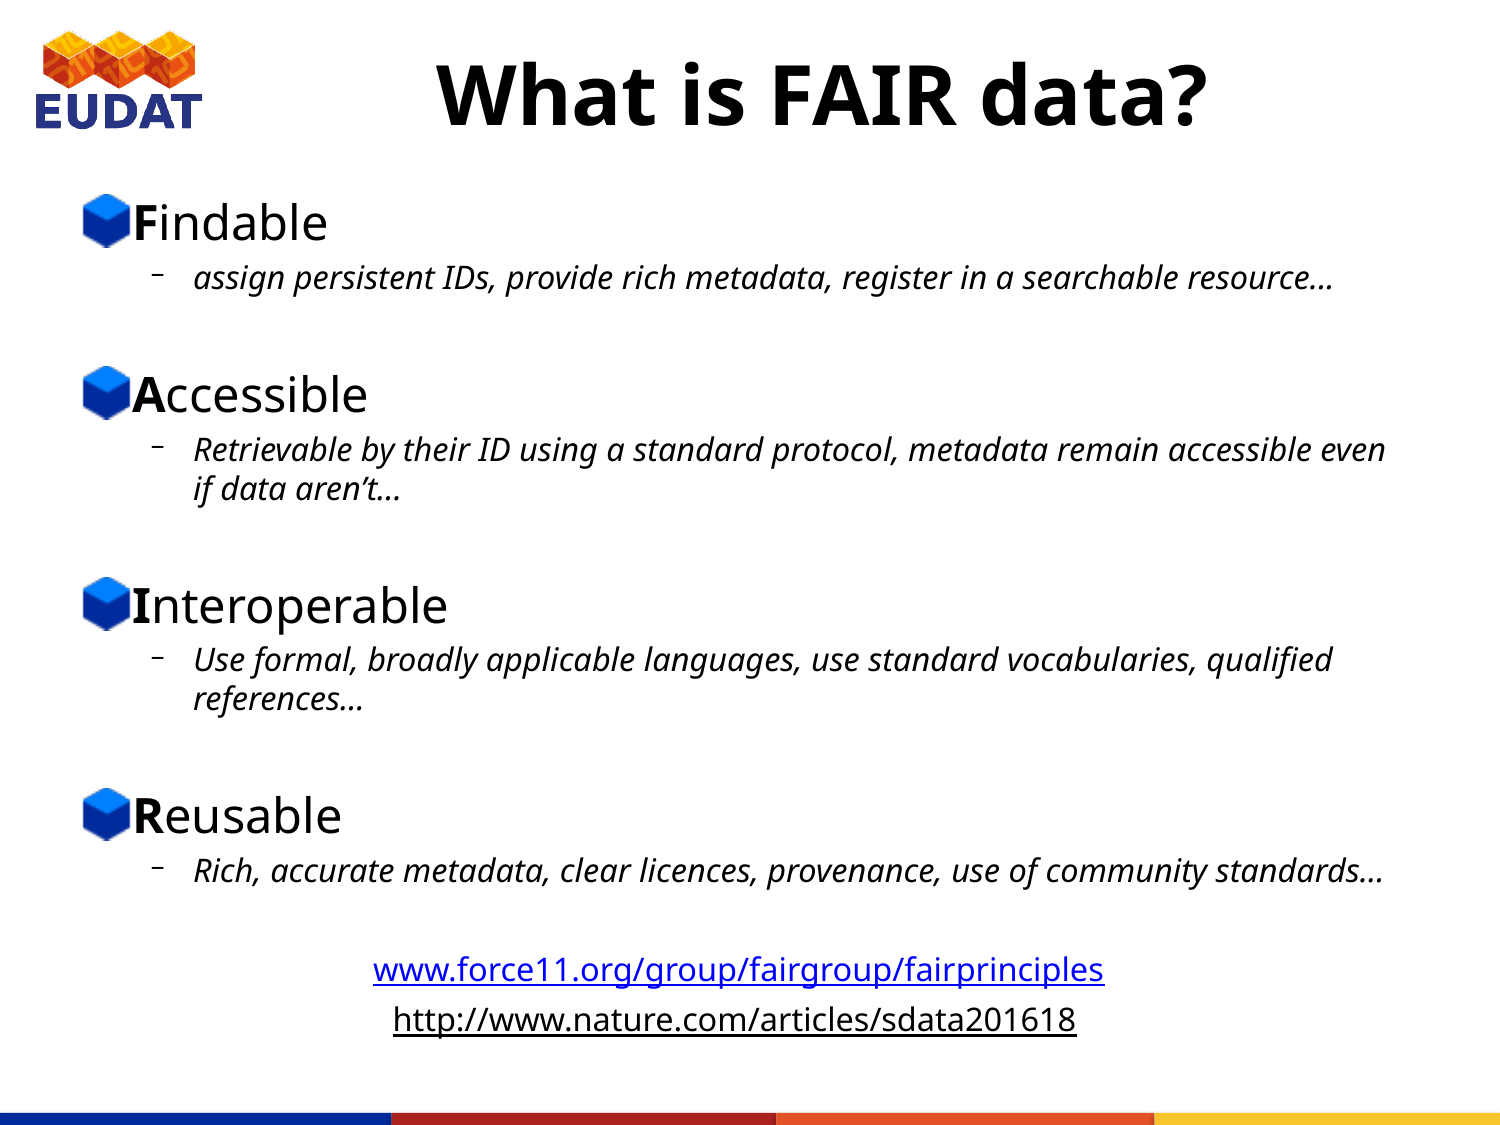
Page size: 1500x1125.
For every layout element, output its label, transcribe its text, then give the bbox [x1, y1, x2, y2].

picture [79, 577, 133, 631]
title What is FAIR data? [277, 26, 1369, 157]
picture [8, 0, 210, 162]
picture [79, 194, 133, 248]
picture [79, 788, 133, 841]
picture [79, 366, 133, 420]
list Findable assign persistent IDs, provide rich metadata, register in a searchable resource... Accessible Retrievable by their ID using a standard protocol, metadata remain accessible even if data aren’t... Interoperable Use formal, broadly applicable languages, use standard vocabularies, qualified references... Reusable Rich, accurate metadata, clear licences, provenance, use of community standards... www.force11.org/group/fairgroup/fairprinciples http://www.nature.com/articles/sdata201618 [64, 184, 1414, 1094]
